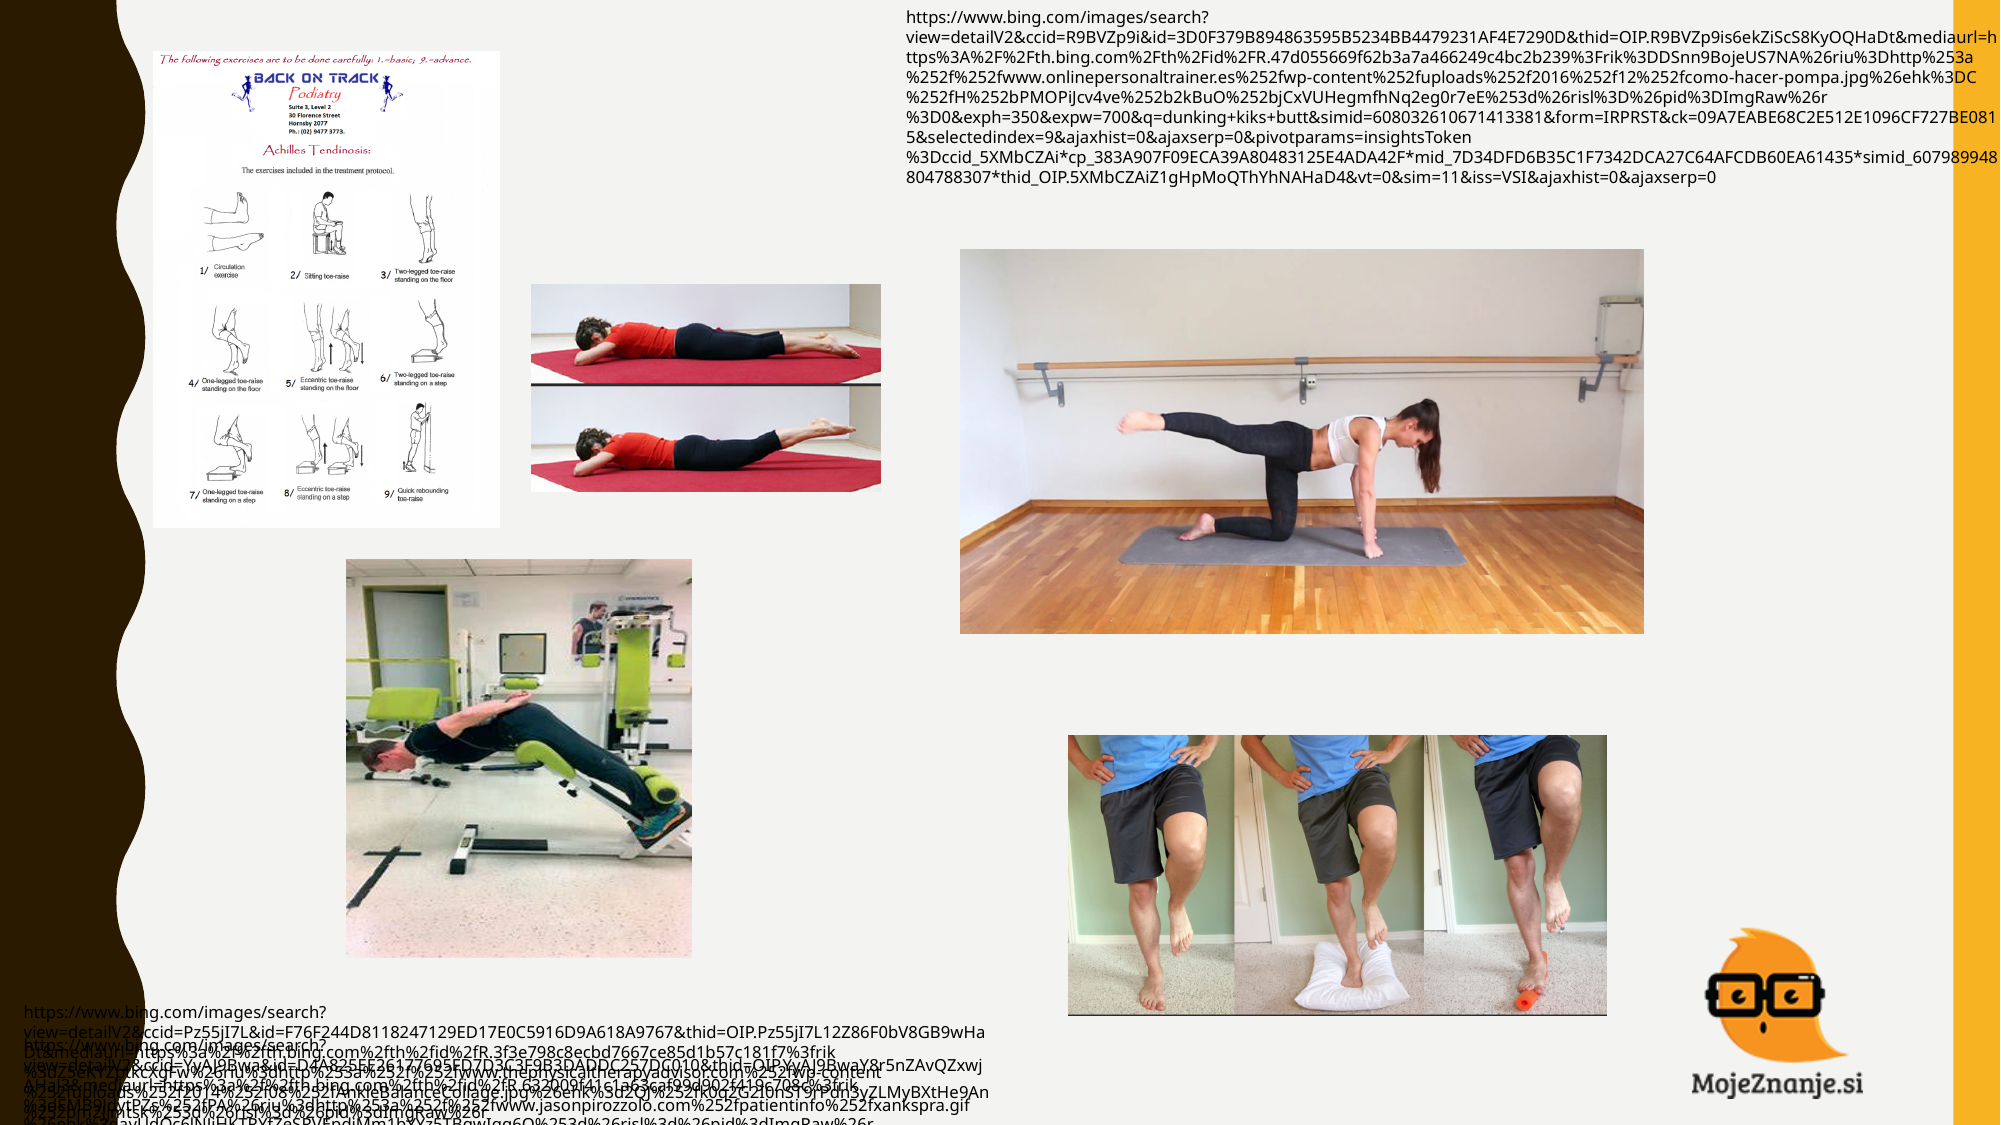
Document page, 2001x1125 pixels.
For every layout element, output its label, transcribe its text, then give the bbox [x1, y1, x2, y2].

text_box https://www.bing.com/images/search?view=detailV2&ccid=Pz55jI7L&id=F76F244D8118247129ED17E0C5916D9A618A9767&thid=OIP.Pz55jI7L12Z86F0bV8GB9wHaDt&mediaurl=https%3a%2f%2fth.bing.com%2fth%2fid%2fR.3f3e798c8ecbd7667ce85d1b57c181f7%3frik%3dZ5eKYZptkcXgFw%26riu%3dhttp%253a%252f%252fwww.thephysicaltherapyadvisor.com%252fwp-content%252fuploads%252f2014%252f08%252fAnkleBalanceCollage.jpg%26ehk%3d2QJ%252fk0q2G2I0nST9rPdn3yZLMyBXtHe9An%252bm2Jjmtsk%253d%26risl%3d%26pid%3dImgRaw%26r%3d0&exph=1800&expw=3600&q=encle+exercise+&simid=608049064717141361&FORM=IRPRST&ck=779657C055F1517CE76E7803AFD2F278&selectedIndex=2&ajaxhist=0&ajaxserp=0 [9, 994, 1009, 1027]
picture [1692, 926, 1863, 1099]
picture [960, 249, 1644, 634]
picture [346, 559, 692, 958]
picture [153, 51, 500, 528]
picture [531, 284, 881, 492]
picture [1068, 735, 1607, 1016]
text_box https://www.bing.com/images/search?view=detailV2&ccid=R9BVZp9i&id=3D0F379B894863595B5234BB4479231AF4E7290D&thid=OIP.R9BVZp9is6ekZiScS8KyOQHaDt&mediaurl=https%3A%2F%2Fth.bing.com%2Fth%2Fid%2FR.47d055669f62b3a7a466249c4bc2b239%3Frik%3DDSnn9BojeUS7NA%26riu%3Dhttp%253a%252f%252fwww.onlinepersonaltrainer.es%252fwp-content%252fuploads%252f2016%252f12%252fcomo-hacer-pompa.jpg%26ehk%3DC%252fH%252bPMOPiJcv4ve%252b2kBuO%252bjCxVUHegmfhNq2eg0r7eE%253d%26risl%3D%26pid%3DImgRaw%26r%3D0&exph=350&expw=700&q=dunking+kiks+butt&simid=608032610671413381&form=IRPRST&ck=09A7EABE68C2E512E1096CF727BE0815&selectedindex=9&ajaxhist=0&ajaxserp=0&pivotparams=insightsToken%3Dccid_5XMbCZAi*cp_383A907F09ECA39A80483125E4ADA42F*mid_7D34DFD6B35C1F7342DCA27C64AFCDB60EA61435*simid_607989948804788307*thid_OIP.5XMbCZAiZ1gHpMoQThYhNAHaD4&vt=0&sim=11&iss=VSI&ajaxhist=0&ajaxserp=0 [891, 0, 2000, 195]
text_box https://www.bing.com/images/search?view=detailV2&ccid=YyAJ9Bwa&id=D4A825EE26177695FD7D3C3F9B3DADDC257DC010&thid=OIP.YyAJ9BwaY8r5nZAvQZxwjAHaJ3&mediaurl=https%3a%2f%2fth.bing.com%2fth%2fid%2fR.632009f41c1a63caf99d902f419c708c%3frik%3dEMB9JdytPZs%252fPA%26riu%3dhttp%253a%252f%252fwww.jasonpirozzolo.com%252fpatientinfo%252fxankspra.gif%26ehk%3dayUdOc6lNJiHKTRYfZeSRVEpdiMm1bYYz5TBqwIqq6Q%253d%26risl%3d%26pid%3dImgRaw%26r%3d0&exph=693&expw=520&q=encle+exercise+&simid=608013390713327417&FORM=IRPRST&ck=5A8F092FBACF17BBCD4D97B5086A2E64&selectedIndex=55&ajaxhist=0&ajaxserp=0 [9, 1027, 1009, 1125]
